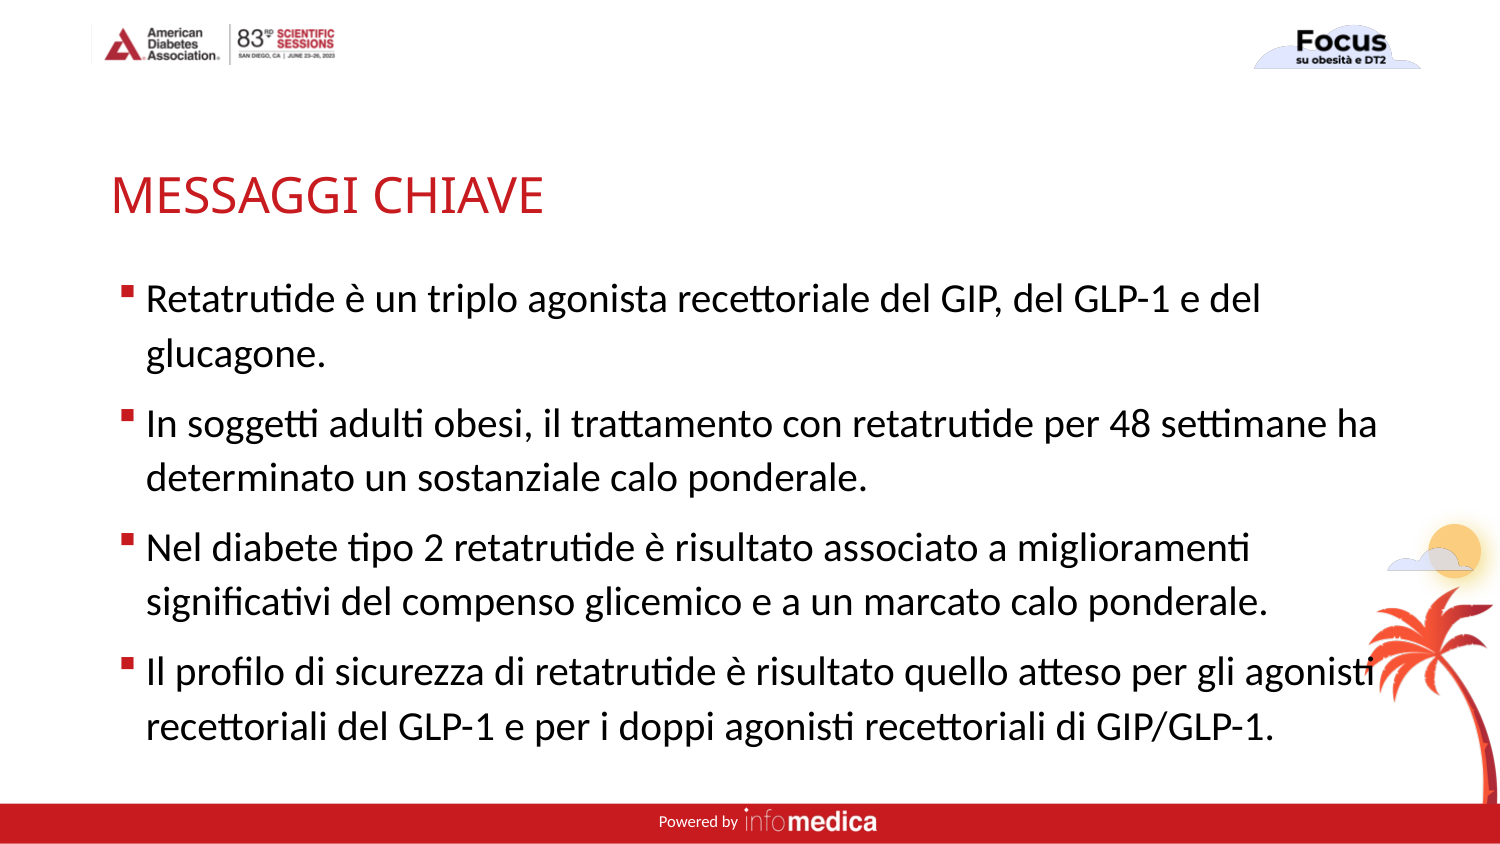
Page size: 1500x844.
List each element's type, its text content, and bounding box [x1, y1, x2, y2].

list Retatrutide è un triplo agonista recettoriale del GIP, del GLP-1 e del glucagone. In soggetti adulti obesi, il trattamento con retatrutide per 48 settimane ha determinato un sostanziale calo ponderale. Nel diabete tipo 2 retatrutide è risultato associato a miglioramenti significativi del compenso glicemico e a un marcato calo ponderale. Il profilo di sicurezza di retatrutide è risultato quello atteso per gli agonisti recettoriali del GLP-1 e per i doppi agonisti recettoriali di GIP/GLP-1. [103, 259, 1397, 781]
title MESSAGGI CHIAVE [95, 134, 1390, 260]
picture [1361, 523, 1500, 804]
picture [742, 807, 879, 832]
picture [1241, 7, 1429, 87]
picture [83, 24, 363, 65]
